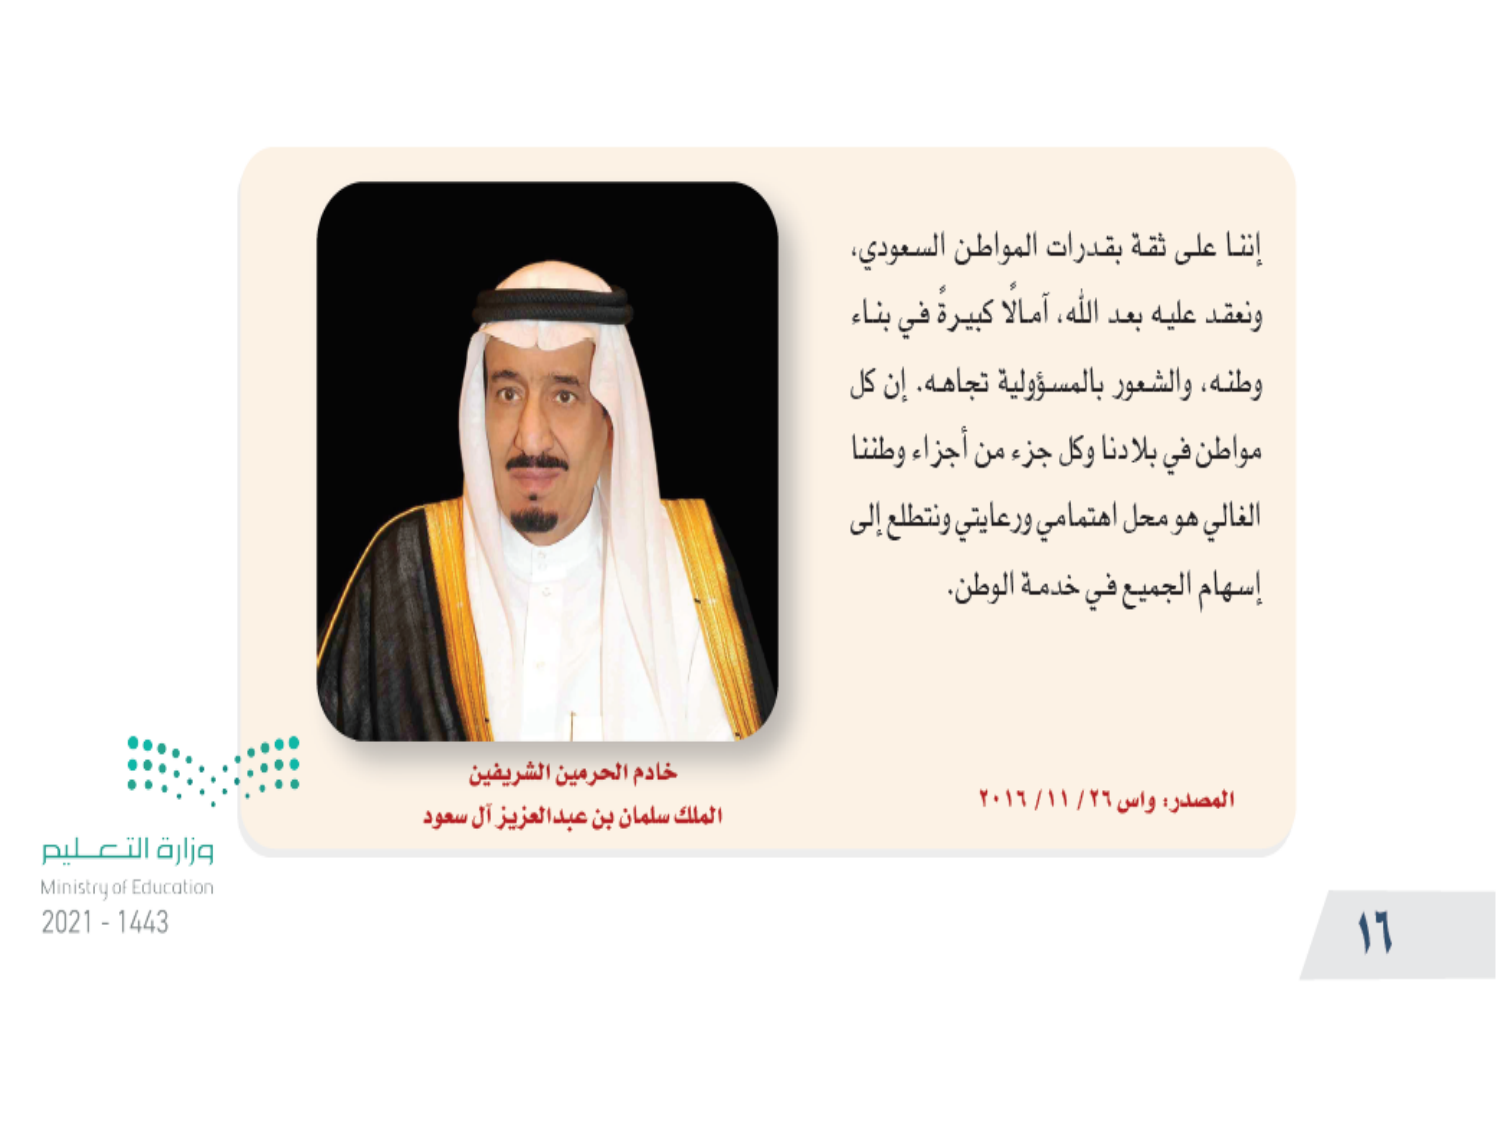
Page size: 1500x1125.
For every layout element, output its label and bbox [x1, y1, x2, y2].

picture [0, 113, 1500, 1012]
